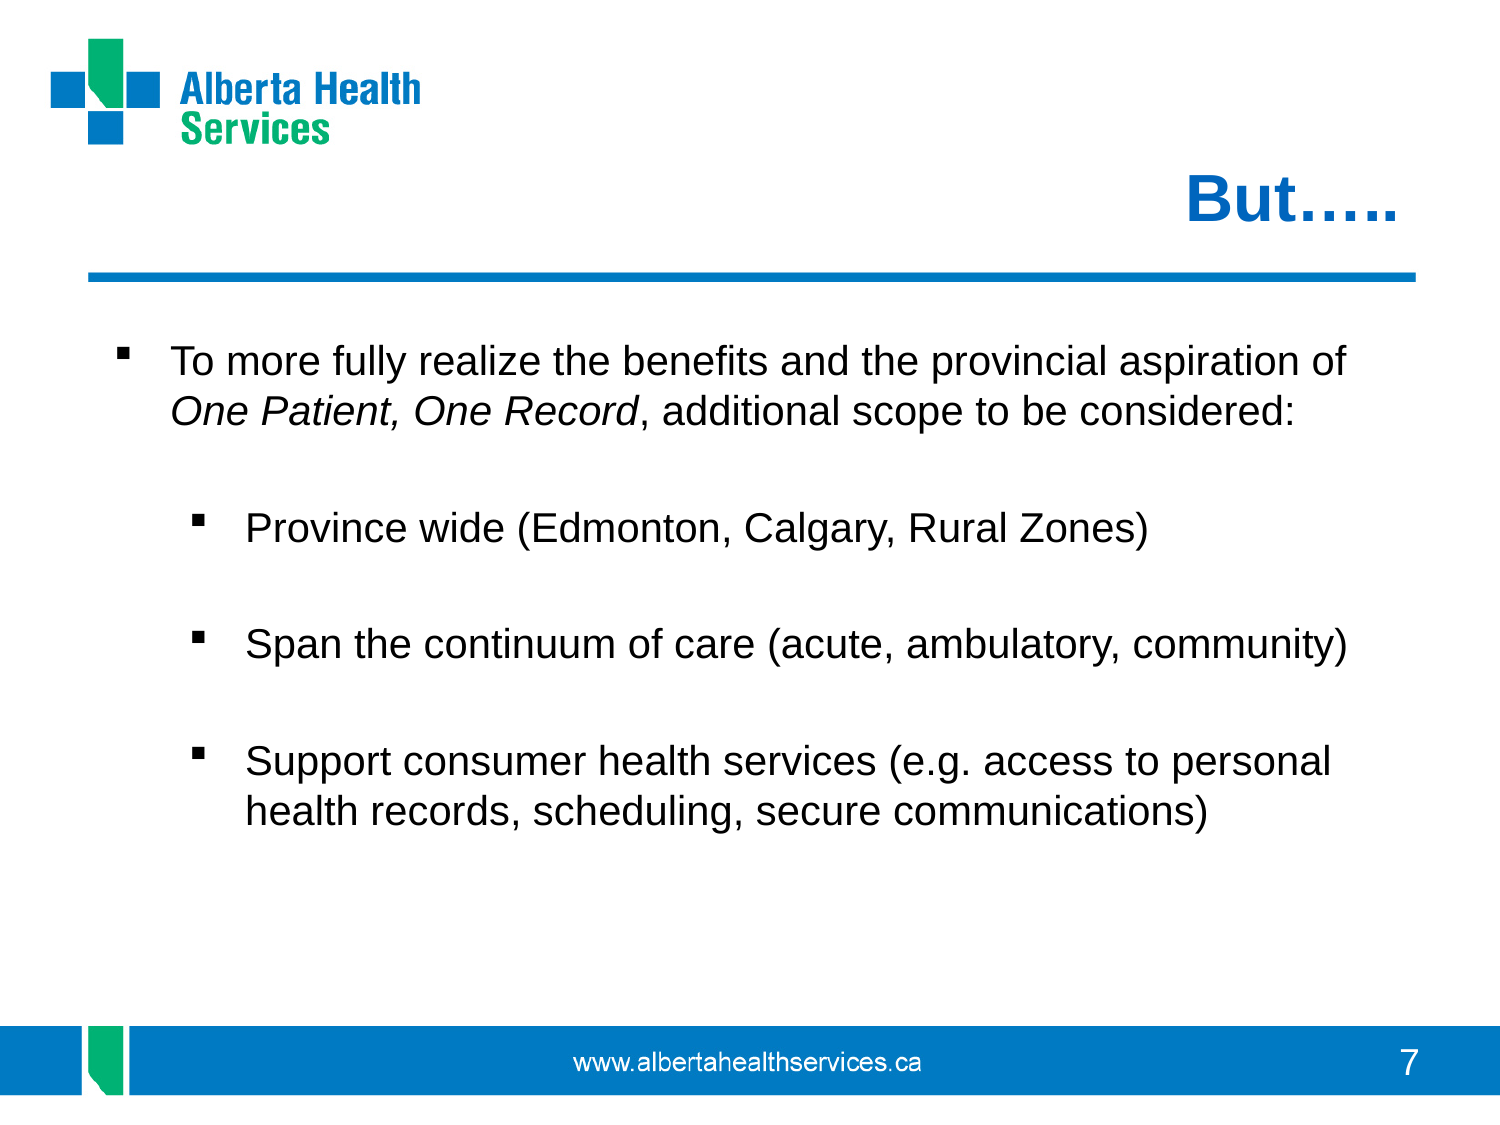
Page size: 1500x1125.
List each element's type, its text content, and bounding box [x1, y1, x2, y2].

picture [0, 21, 1500, 1112]
title But….. [437, 87, 1416, 263]
text_box To more fully realize the benefits and the provincial aspiration of One Patient, One Record, additional scope to be considered: Province wide (Edmonton, Calgary, Rural Zones) Span the continuum of care (acute, ambulatory, community) Support consumer health services (e.g. access to personal health records, scheduling, secure communications) [99, 326, 1404, 1061]
